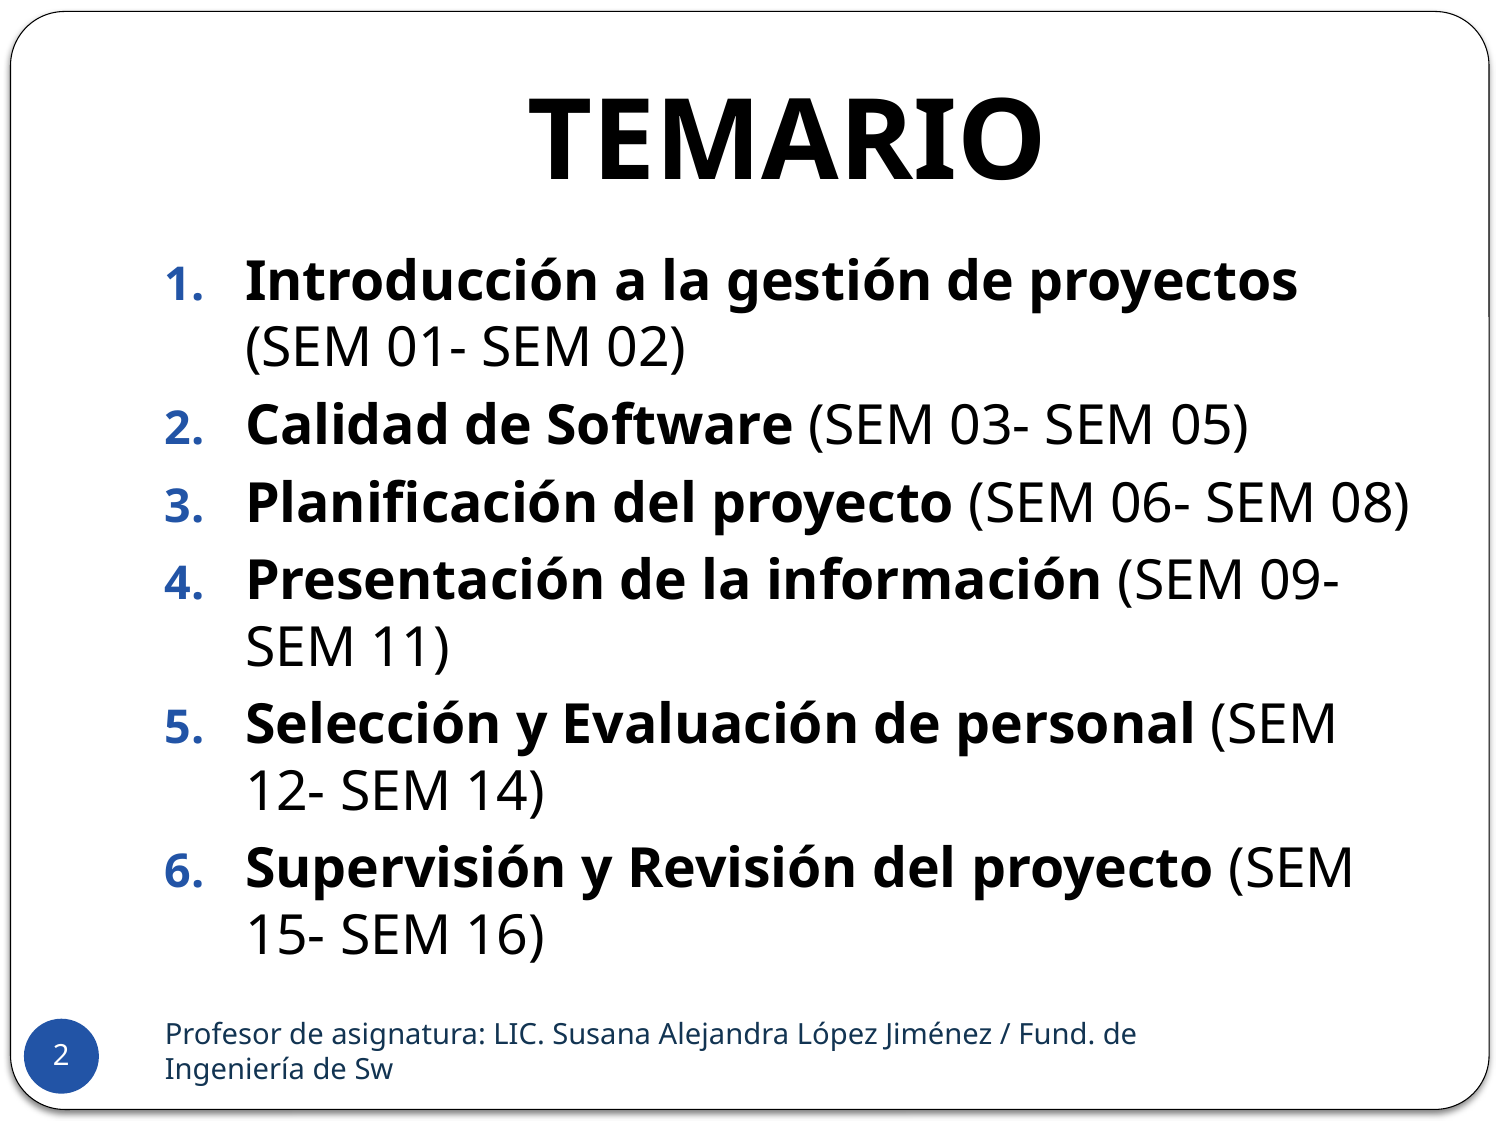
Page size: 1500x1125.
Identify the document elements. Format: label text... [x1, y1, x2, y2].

slide_number 2 [23, 1018, 99, 1094]
footer Profesor de asignatura: LIC. Susana Alejandra López Jiménez / Fund. de Ingeniería de Sw [150, 1012, 1250, 1088]
list Introducción a la gestión de proyectos (SEM 01- SEM 02) Calidad de Software (SEM 03- SEM 05) Planificación del proyecto (SEM 06- SEM 08) Presentación de la información (SEM 09- SEM 11) Selección y Evaluación de personal (SEM 12- SEM 14) Supervisión y Revisión del proyecto (SEM 15- SEM 16) [150, 237, 1425, 988]
title Temario [150, 45, 1425, 233]
